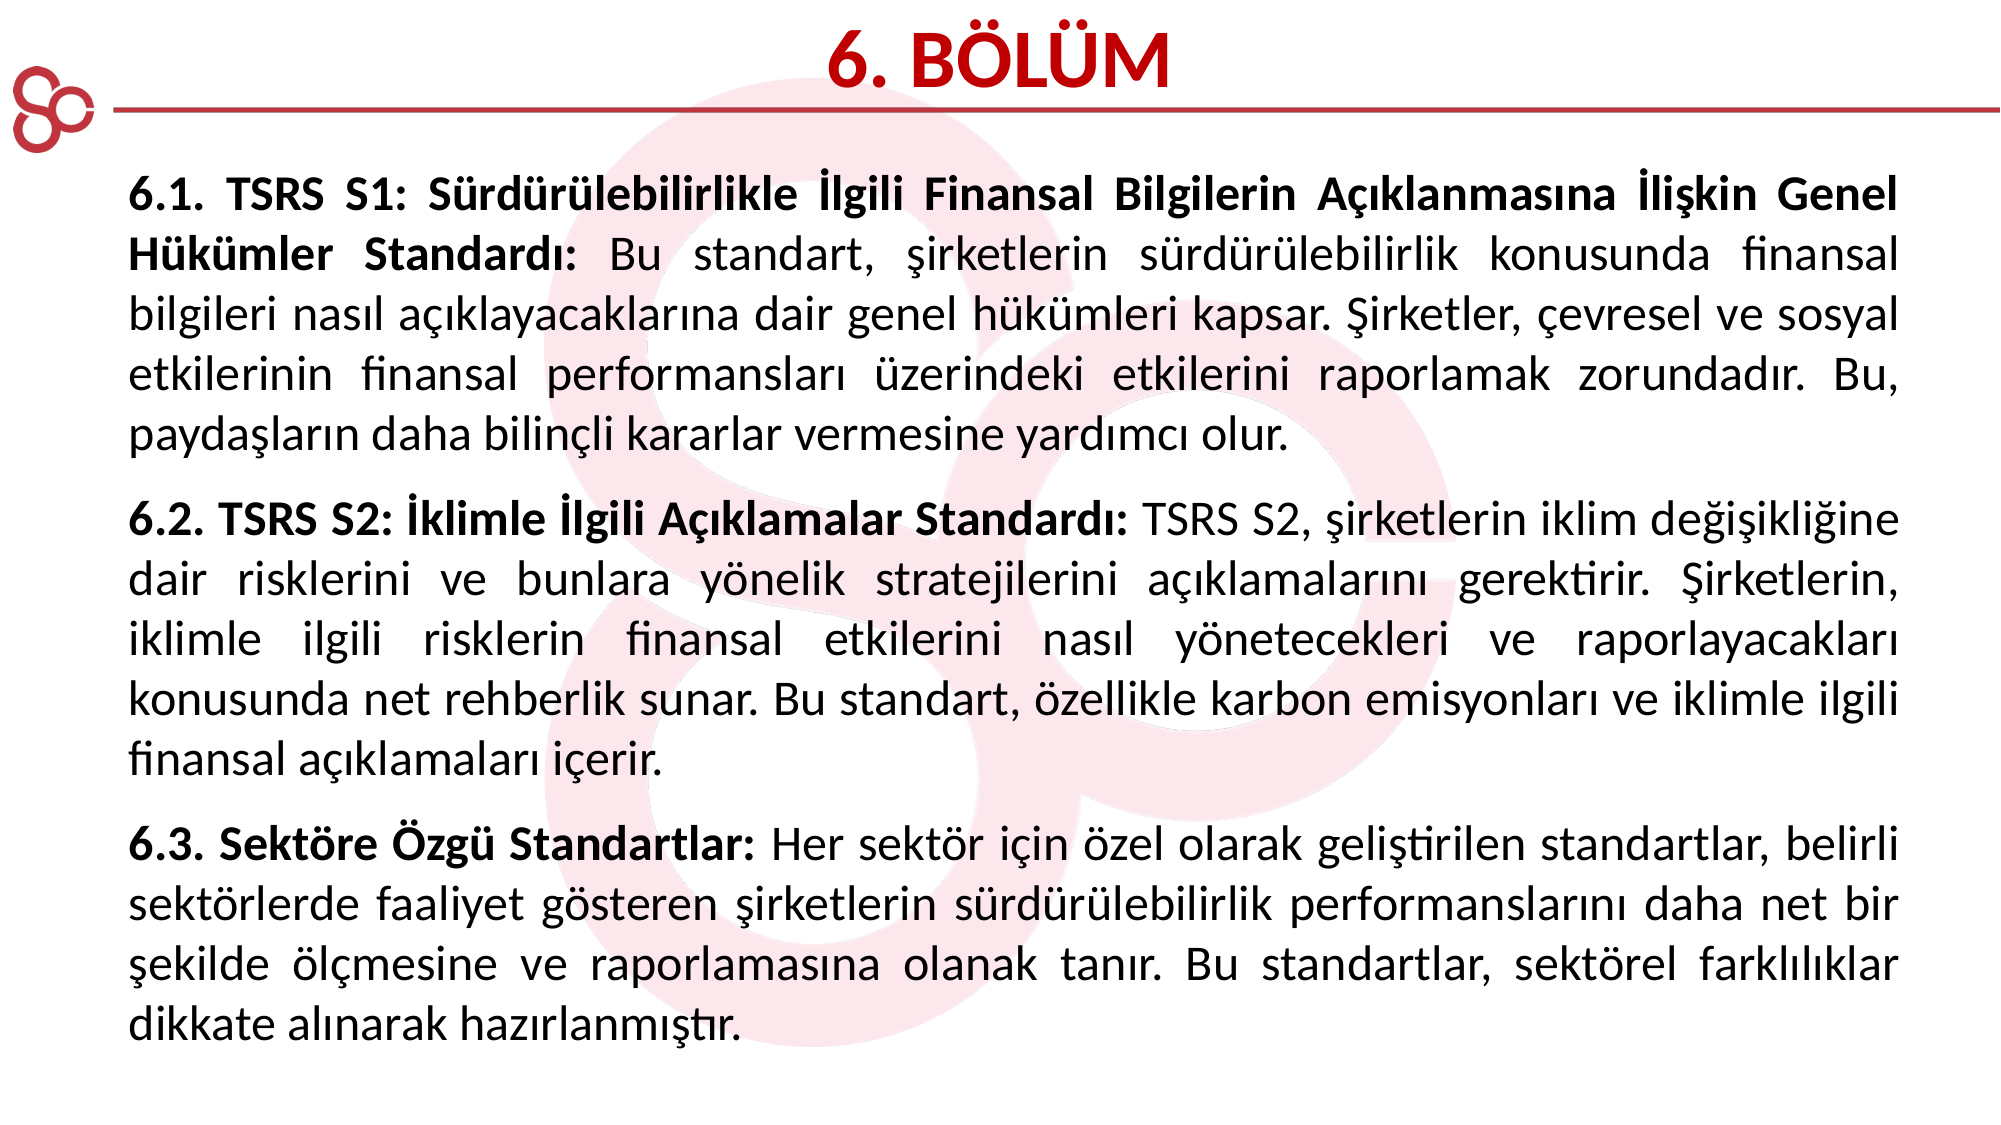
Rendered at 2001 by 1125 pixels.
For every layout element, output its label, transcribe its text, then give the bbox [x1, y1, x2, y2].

picture [13, 66, 2000, 153]
text_box 6. BÖLÜM [114, 8, 1886, 114]
text_box 6.1. TSRS S1: Sürdürülebilirlikle İlgili Finansal Bilgilerin Açıklanmasına İlişkin Genel Hükümler Standardı: Bu standart, şirketlerin sürdürülebilirlik konusunda finansal bilgileri nasıl açıklayacaklarına dair genel hükümleri kapsar. Şirketler, çevresel ve sosyal etkilerinin finansal performansları üzerindeki etkilerini raporlamak zorundadır. Bu, paydaşların daha bilinçli kararlar vermesine yardımcı olur. 6.2. TSRS S2: İklimle İlgili Açıklamalar Standardı: TSRS S2, şirketlerin iklim değişikliğine dair risklerini ve bunlara yönelik stratejilerini açıklamalarını gerektirir. Şirketlerin, iklimle ilgili risklerin finansal etkilerini nasıl yönetecekleri ve raporlayacakları konusunda net rehberlik sunar. Bu standart, özellikle karbon emisyonları ve iklimle ilgili finansal açıklamaları içerir. 6.3. Sektöre Özgü Standartlar: Her sektör için özel olarak geliştirilen standartlar, belirli sektörlerde faaliyet gösteren şirketlerin sürdürülebilirlik performanslarını daha net bir şekilde ölçmesine ve raporlamasına olanak tanır. Bu standartlar, sektörel farklılıklar dikkate alınarak hazırlanmıştır. [114, 152, 1916, 1058]
